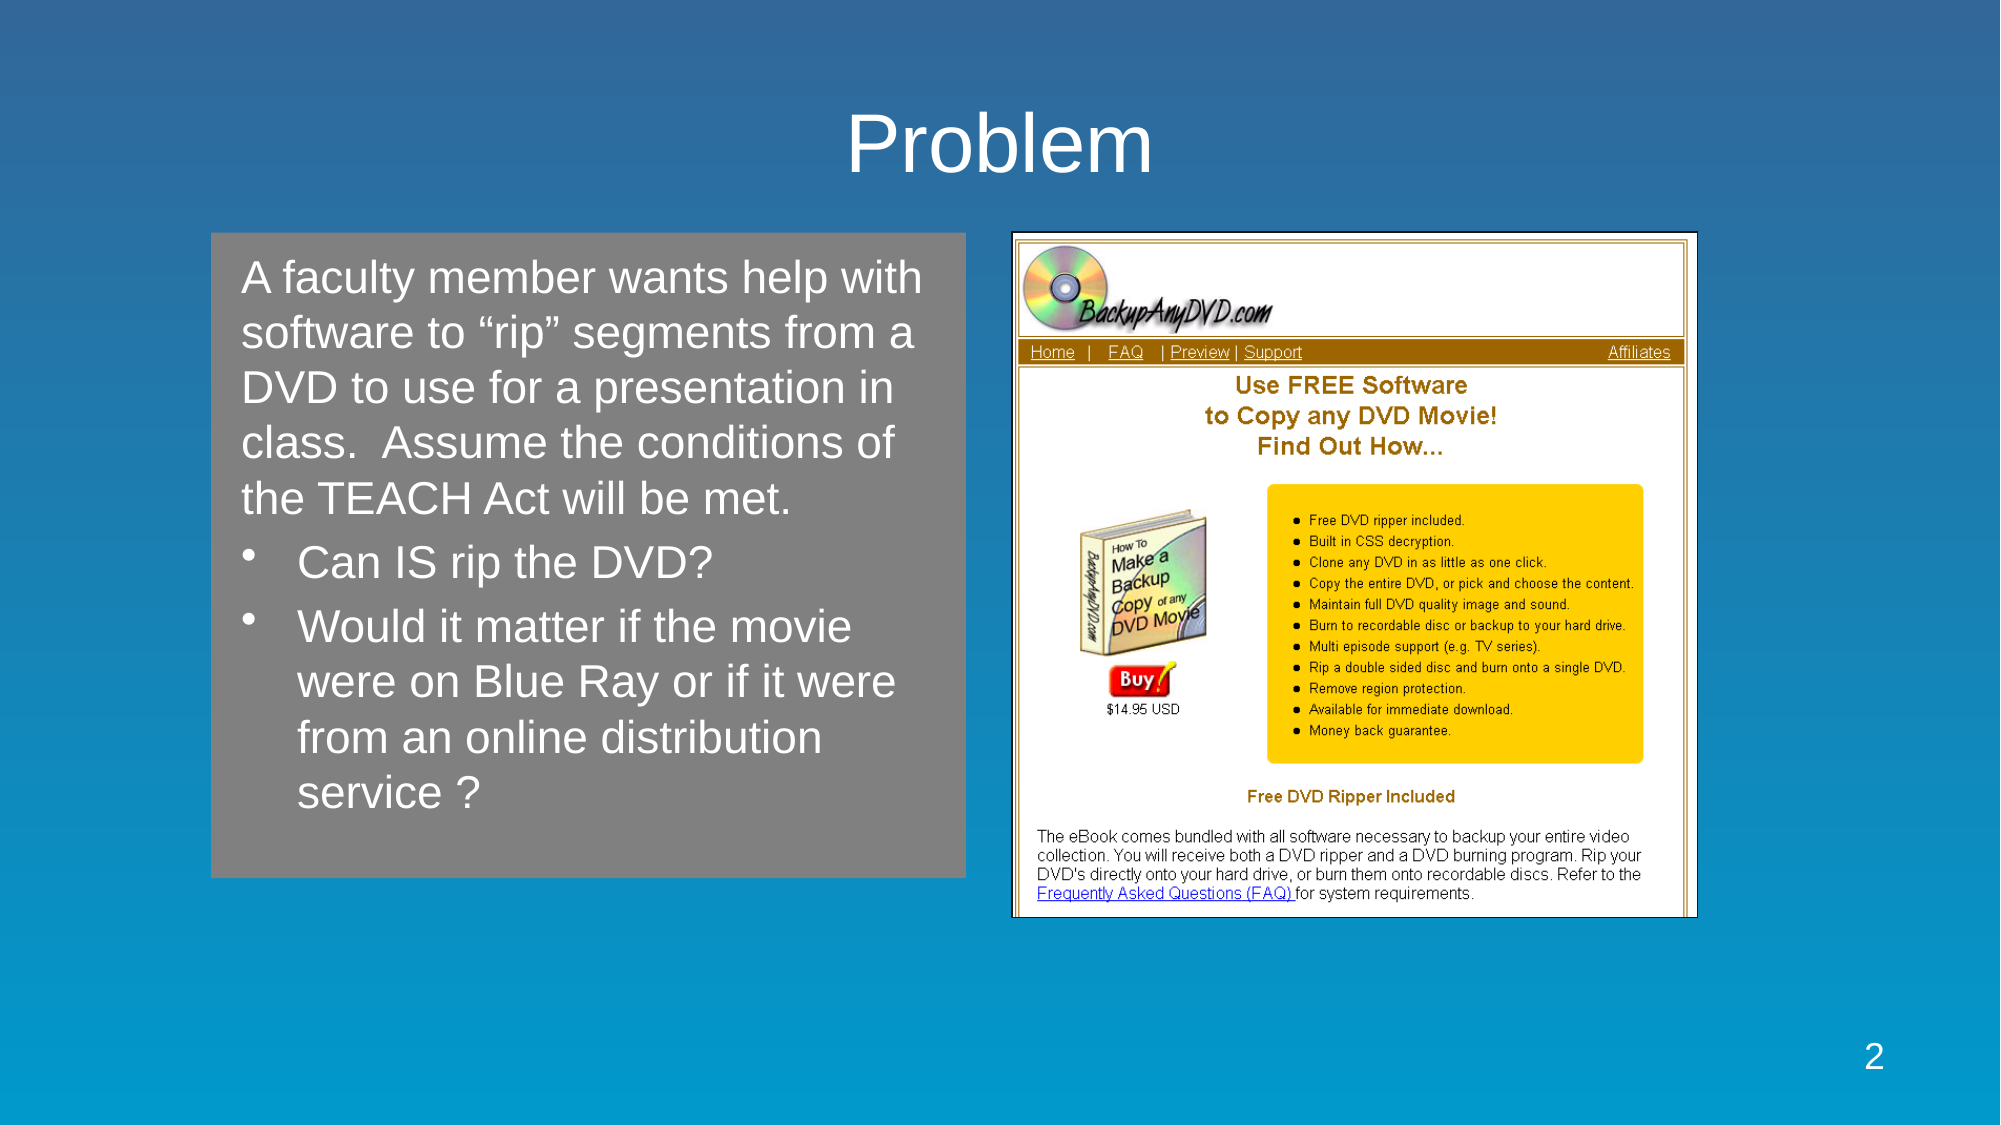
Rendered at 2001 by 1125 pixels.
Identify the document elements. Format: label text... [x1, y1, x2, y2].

list A faculty member wants help with software to “rip” segments from a DVD to use for a presentation in class. Assume the conditions of the TEACH Act will be met. Can IS rip the DVD? Would it matter if the movie were on Blue Ray or if it were from an online distribution service ? [210, 232, 967, 879]
title Problem [99, 44, 1901, 233]
picture [1012, 232, 1698, 917]
slide_number 2 [1433, 1024, 1901, 1103]
